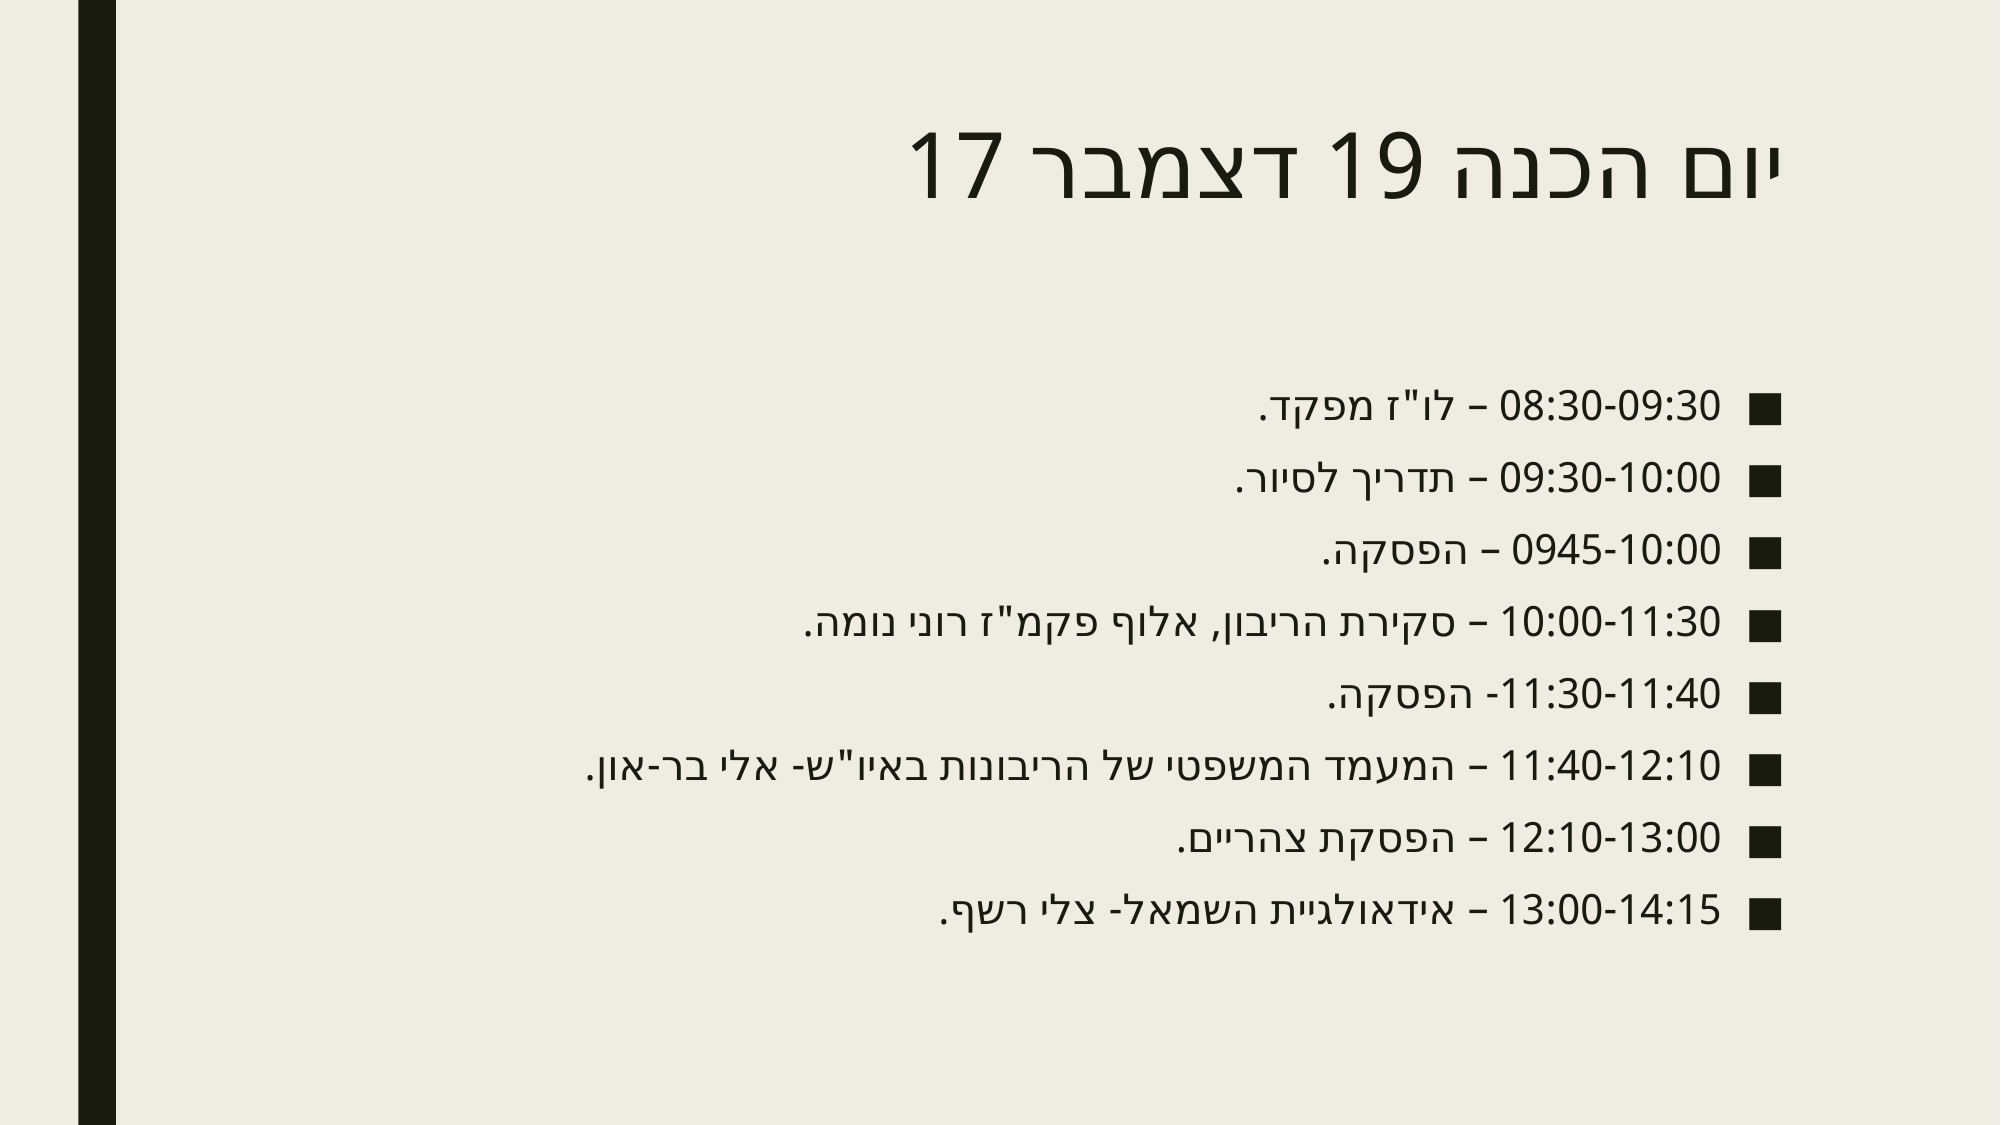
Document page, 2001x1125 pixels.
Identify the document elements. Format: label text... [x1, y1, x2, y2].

title יום הכנה 19 דצמבר 17 [225, 112, 1800, 357]
list 08:30-09:30 – לו"ז מפקד. 09:30-10:00 – תדריך לסיור. 0945-10:00 – הפסקה. 10:00-11:30 – סקירת הריבון, אלוף פקמ"ז רוני נומה. 11:30-11:40- הפסקה. 11:40-12:10 – המעמד המשפטי של הריבונות באיו"ש- אלי בר-און. 12:10-13:00 – הפסקת צהריים. 13:00-14:15 – אידאולגיית השמאל- צלי רשף. [225, 375, 1800, 963]
